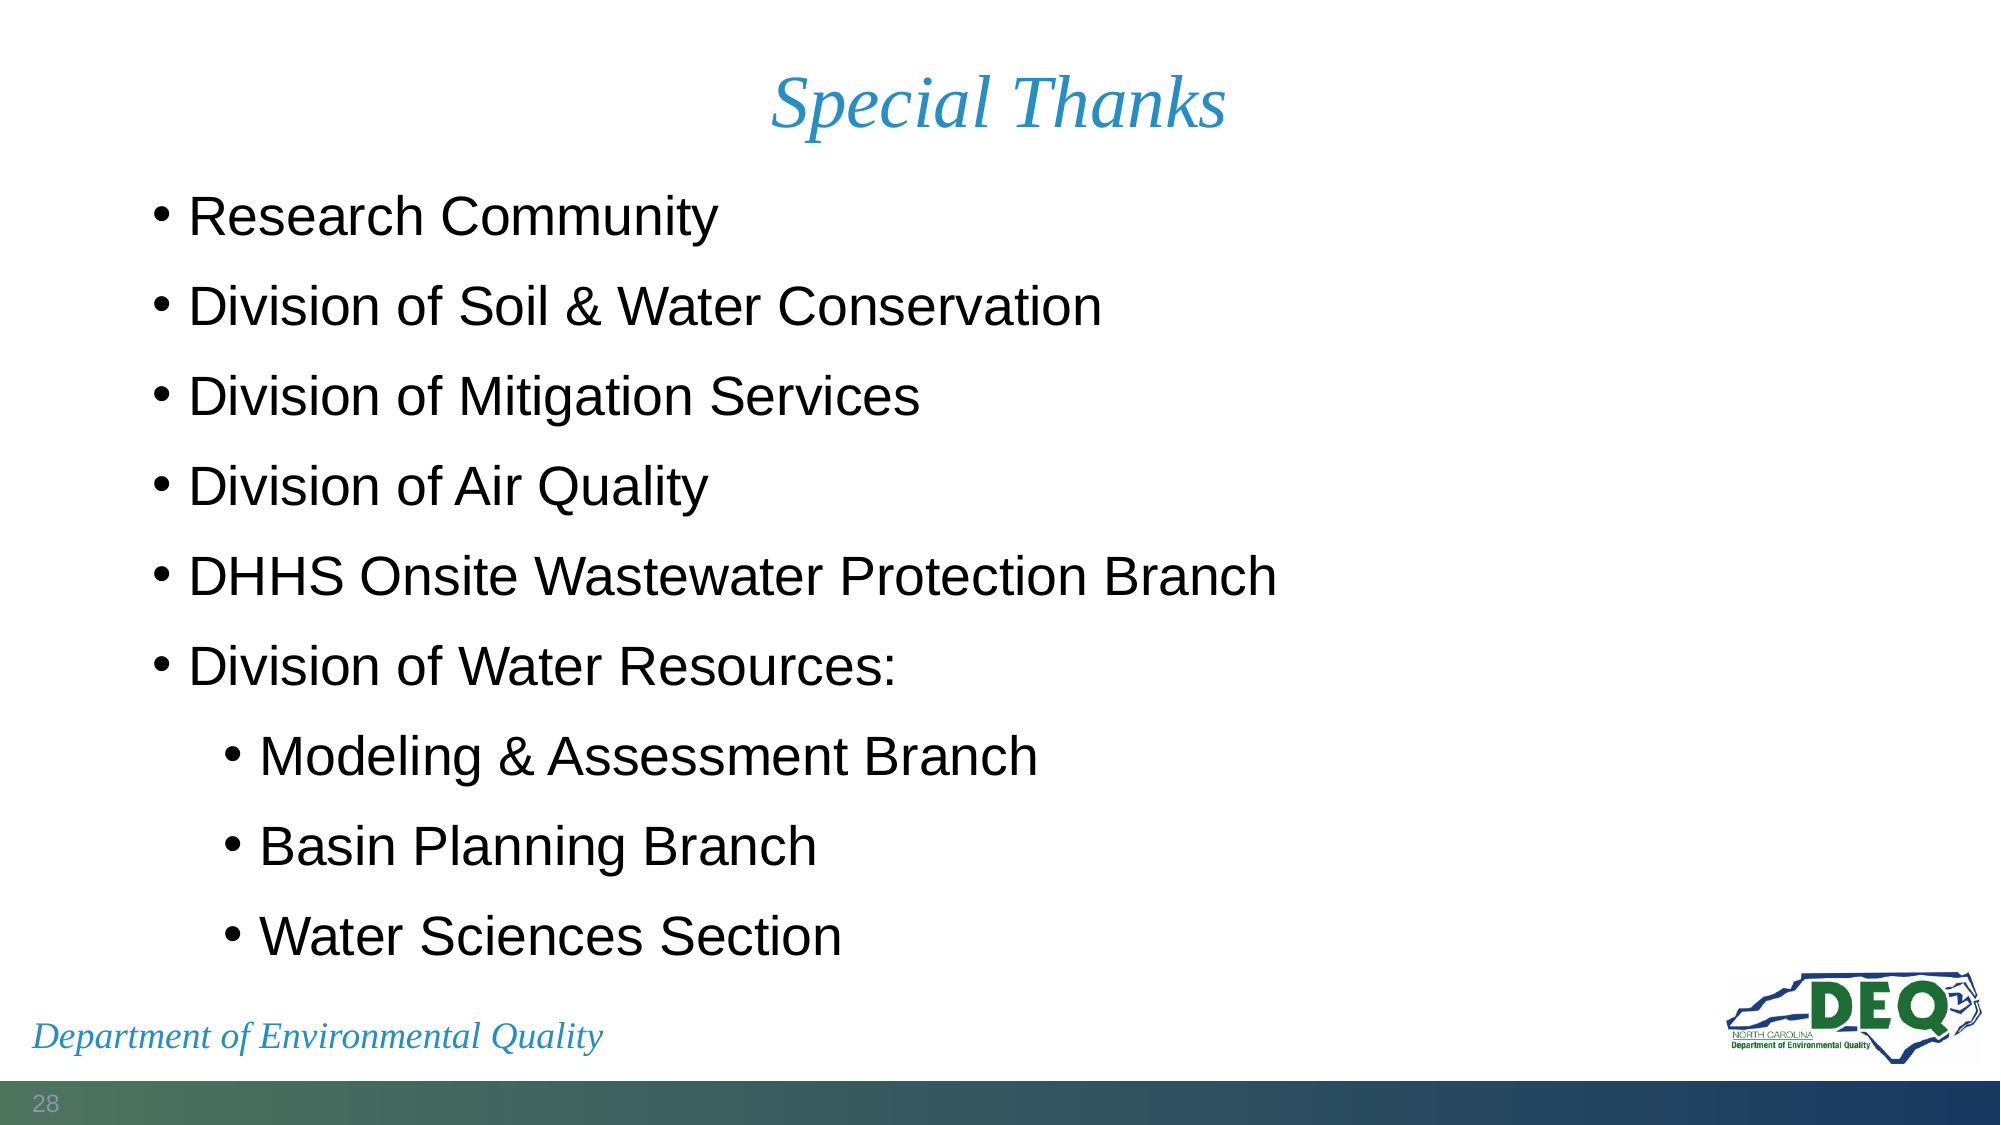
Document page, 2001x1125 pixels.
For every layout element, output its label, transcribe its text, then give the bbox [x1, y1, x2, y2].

text_box Department of Environmental Quality [17, 1005, 633, 1067]
slide_number 28 [17, 1091, 468, 1114]
title Special Thanks [137, 16, 1863, 172]
picture [1726, 972, 1982, 1064]
list Research Community Division of Soil & Water Conservation Division of Mitigation Services Division of Air Quality DHHS Onsite Wastewater Protection Branch Division of Water Resources: Modeling & Assessment Branch Basin Planning Branch Water Sciences Section [137, 172, 1863, 982]
